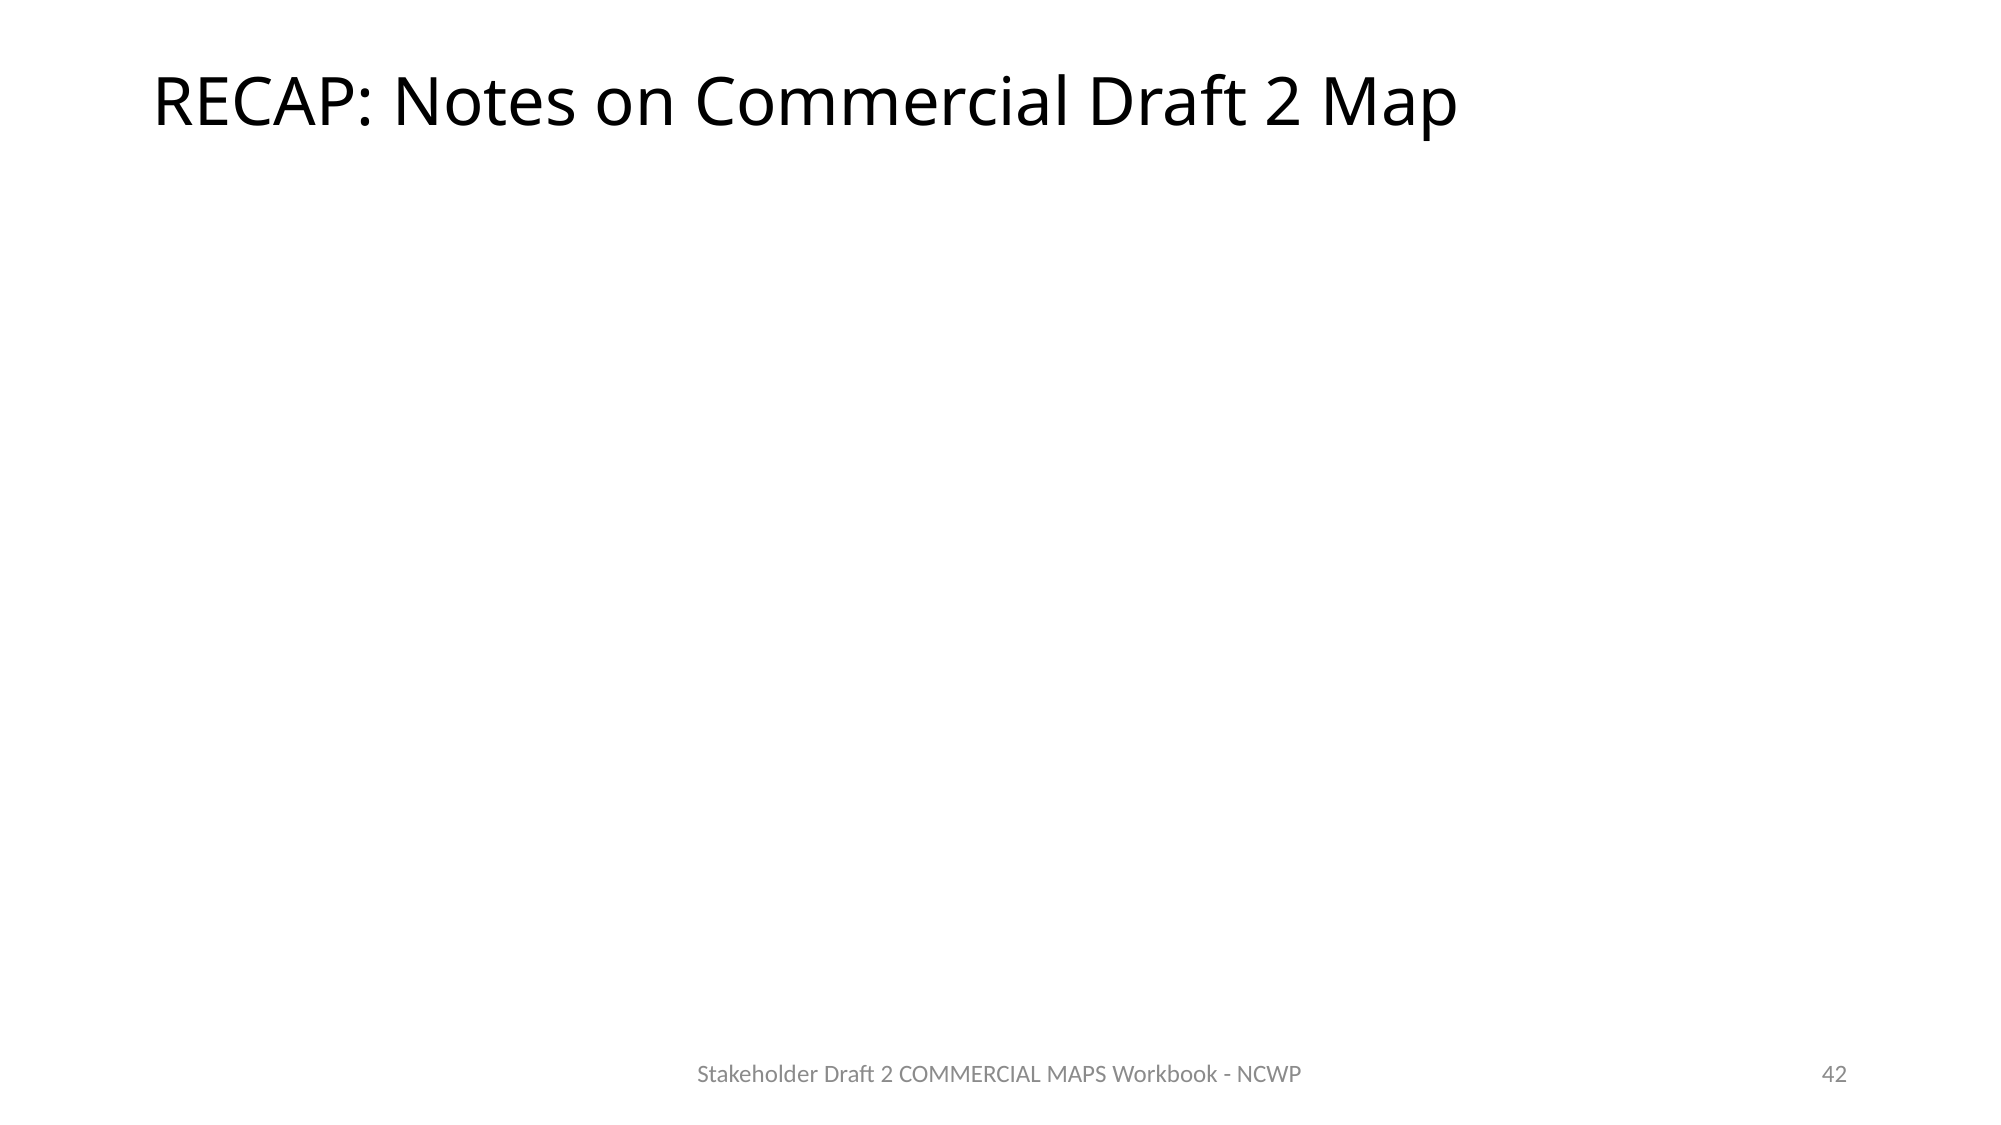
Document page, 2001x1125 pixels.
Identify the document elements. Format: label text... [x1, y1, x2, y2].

footer Stakeholder Draft 2 COMMERCIAL MAPS Workbook - NCWP [662, 1042, 1338, 1103]
title RECAP: Notes on Commercial Draft 2 Map [137, 59, 1863, 149]
slide_number 42 [1412, 1042, 1863, 1103]
